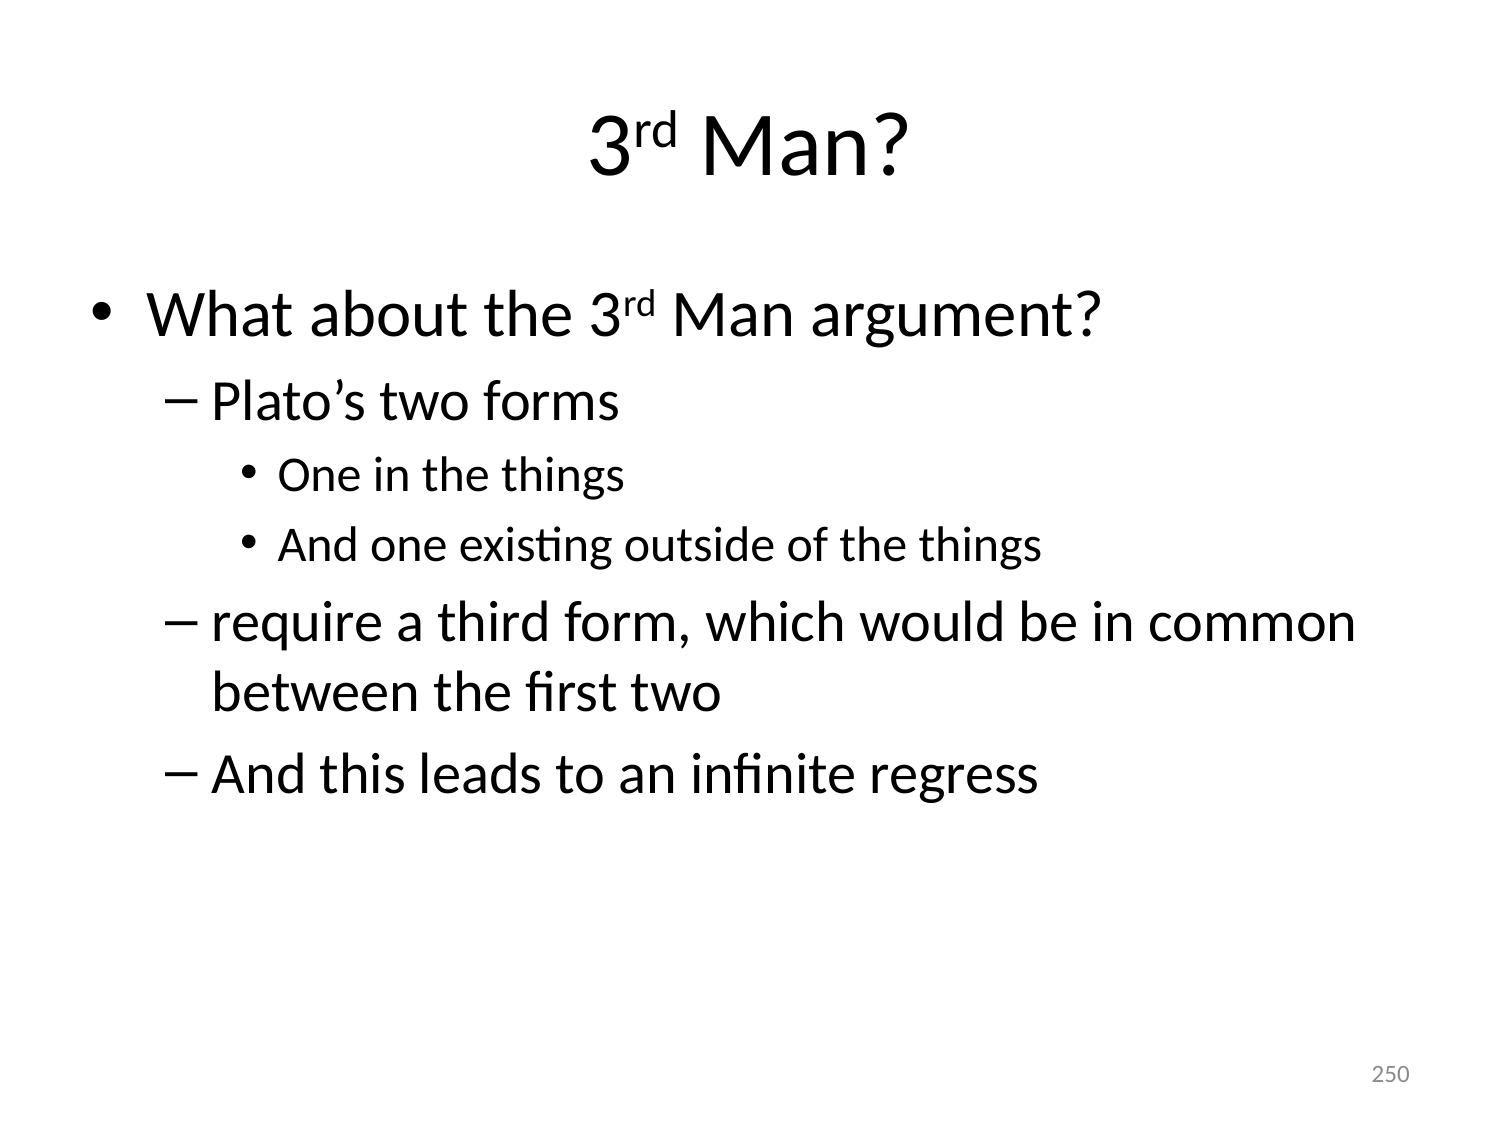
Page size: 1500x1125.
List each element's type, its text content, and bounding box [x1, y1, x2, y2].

title 3rd Man? [75, 45, 1425, 233]
list What about the 3rd Man argument? Plato’s two forms One in the things And one existing outside of the things require a third form, which would be in common between the first two And this leads to an infinite regress [75, 262, 1425, 1005]
slide_number 250 [1074, 1042, 1425, 1103]
